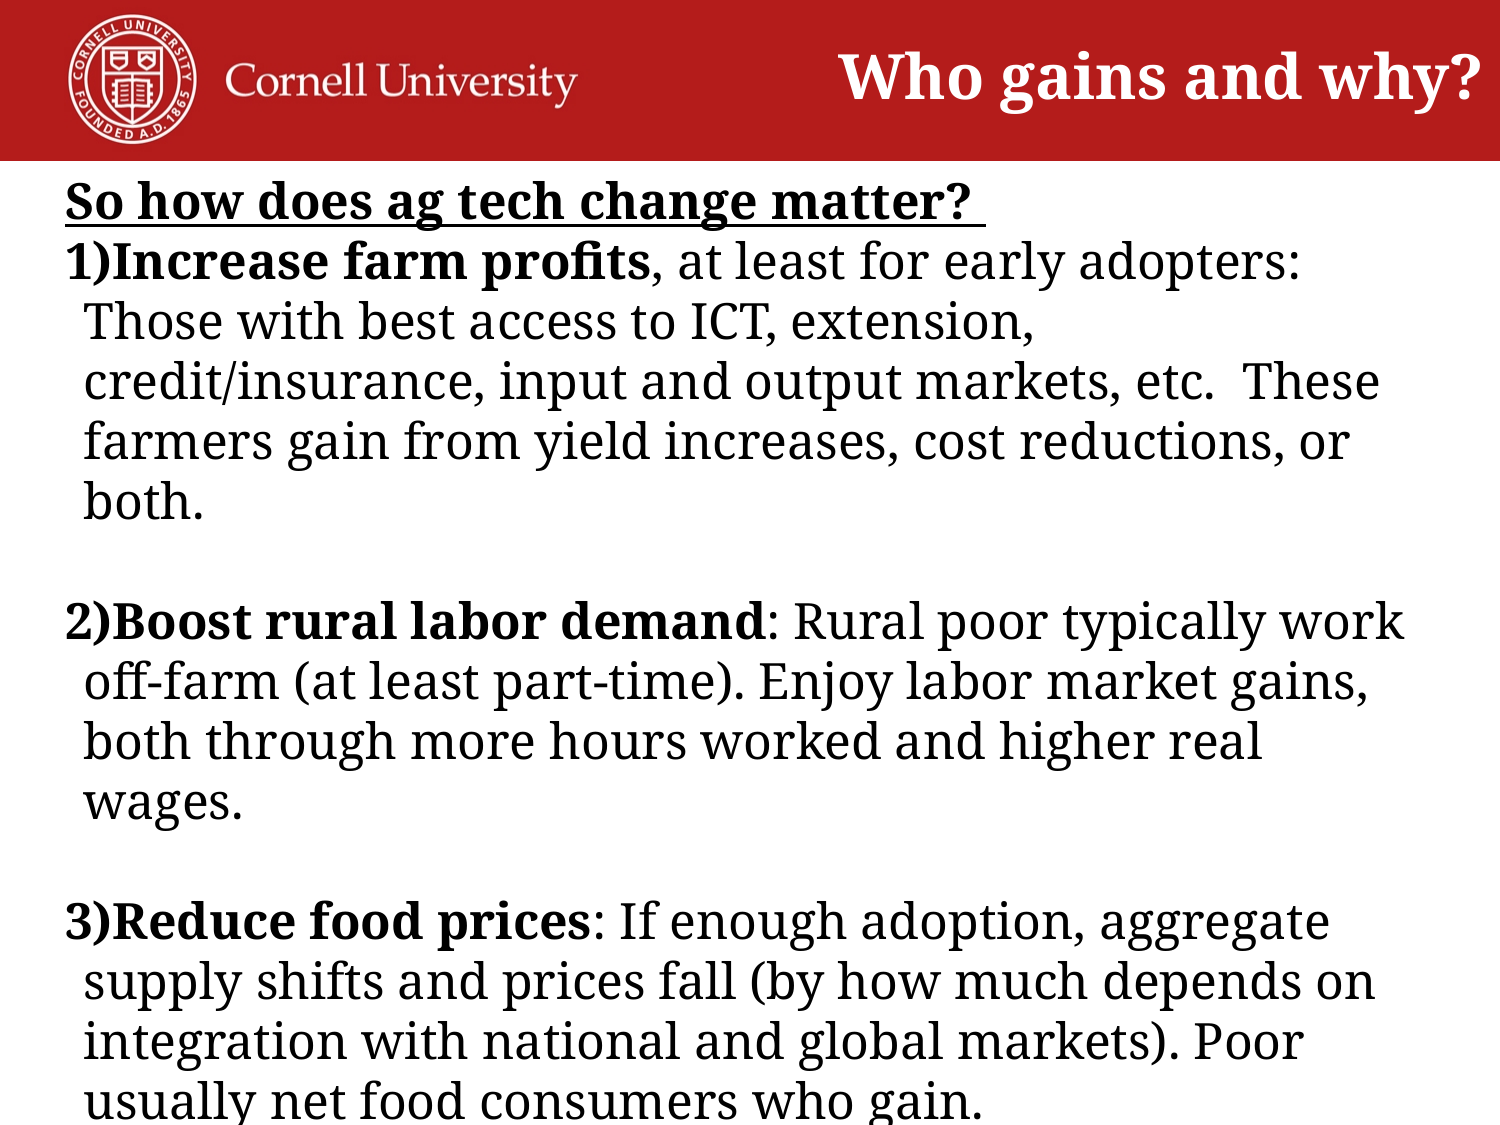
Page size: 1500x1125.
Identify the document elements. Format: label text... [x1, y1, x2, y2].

list So how does ag tech change matter? Increase farm profits, at least for early adopters: Those with best access to ICT, extension, credit/insurance, input and output markets, etc. These farmers gain from yield increases, cost reductions, or both. Boost rural labor demand: Rural poor typically work off-farm (at least part-time). Enjoy labor market gains, both through more hours worked and higher real wages. Reduce food prices: If enough adoption, aggregate supply shifts and prices fall (by how much depends on integration with national and global markets). Poor usually net food consumers who gain. Result: Broad-based but uneven and evolving gains [49, 169, 1426, 906]
picture [0, 0, 1500, 162]
